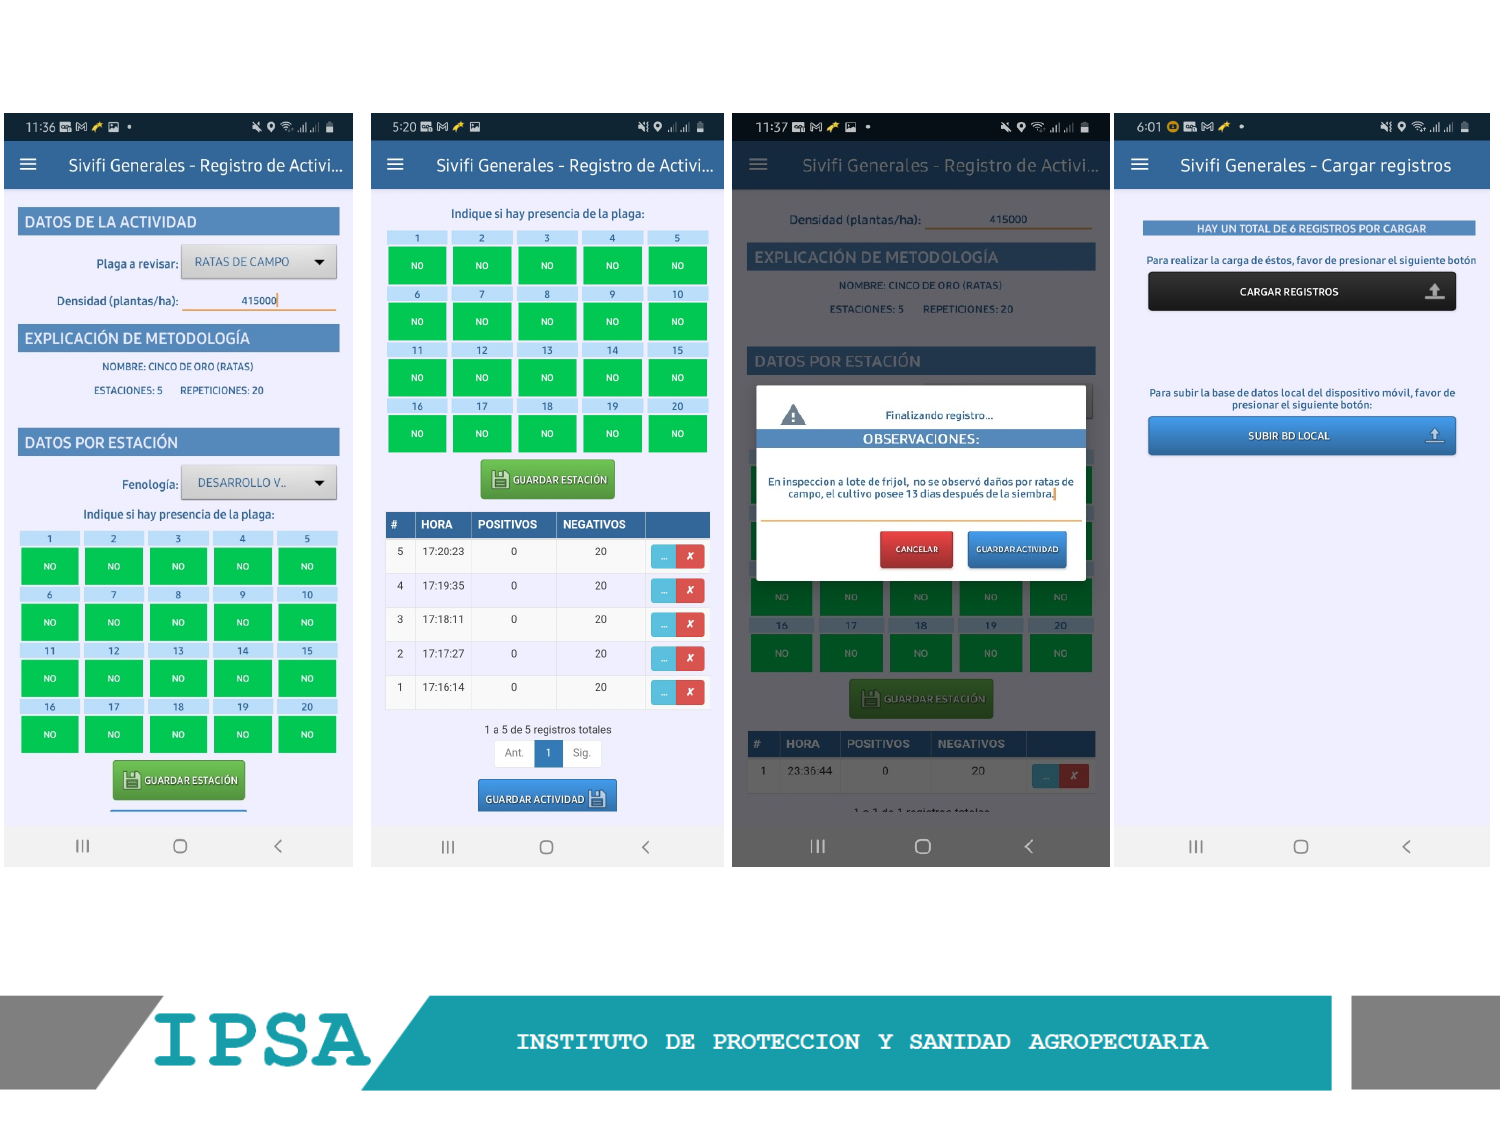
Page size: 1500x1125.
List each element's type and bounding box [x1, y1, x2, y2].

picture [0, 0, 1500, 1125]
list [732, 113, 1110, 868]
